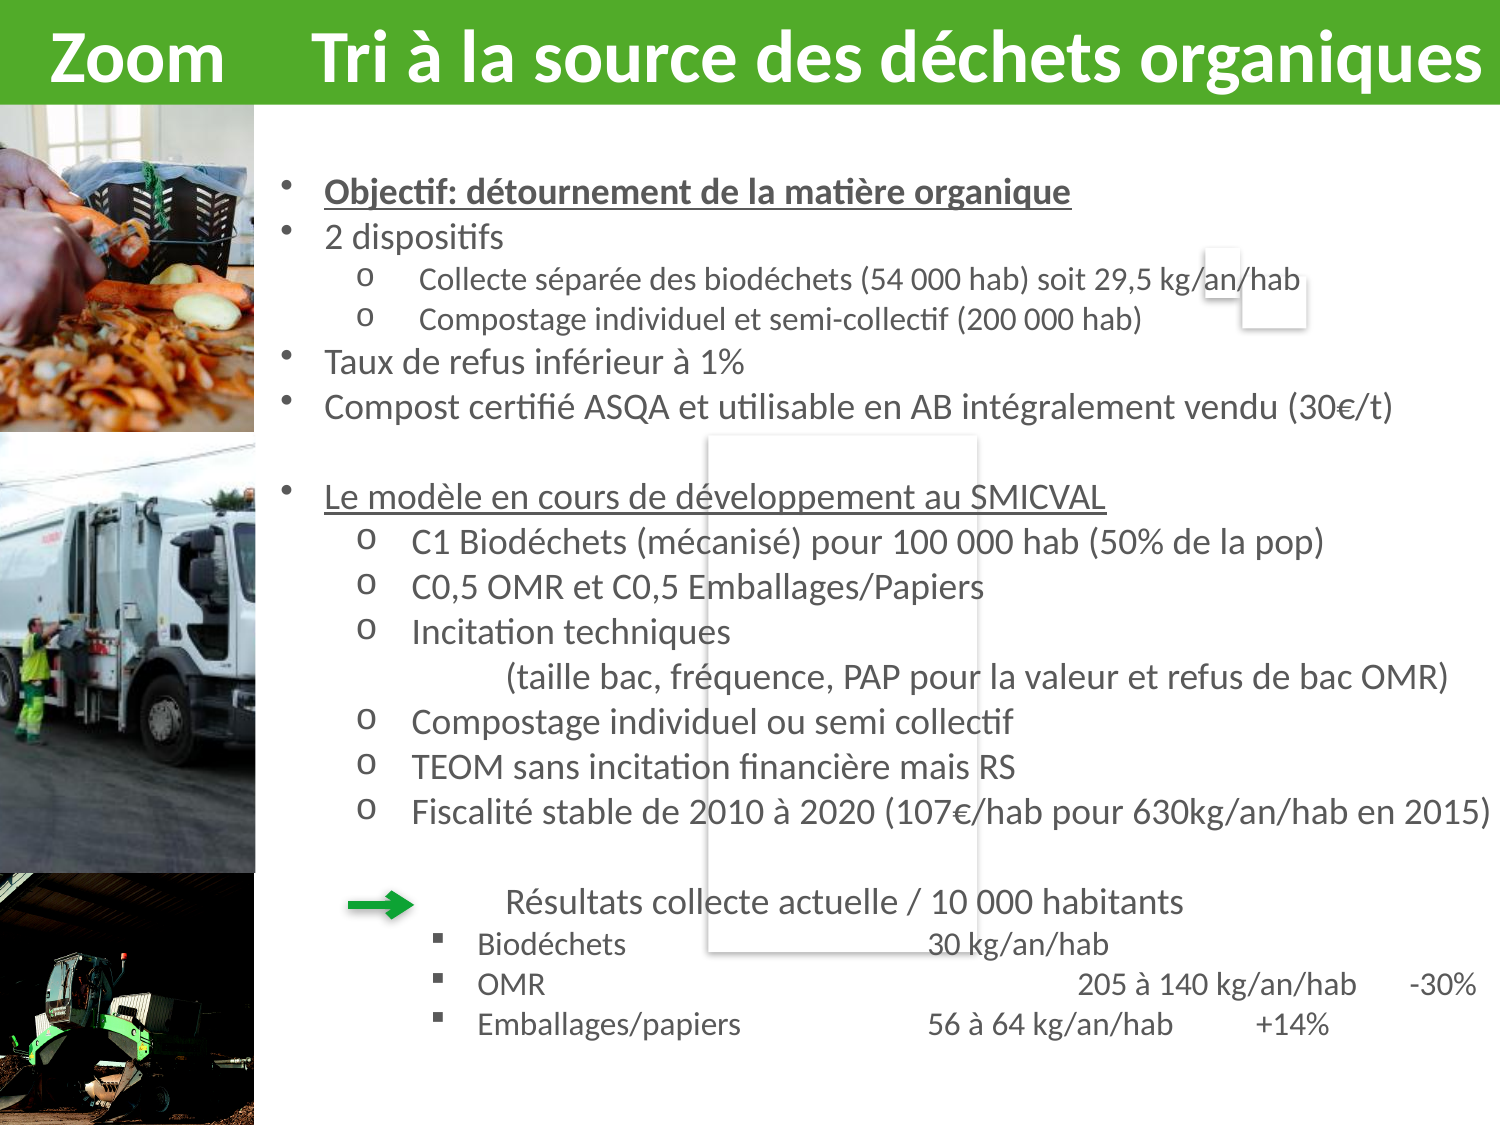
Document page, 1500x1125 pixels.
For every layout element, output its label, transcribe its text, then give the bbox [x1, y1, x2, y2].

text_box Objectif: détournement de la matière organique 2 dispositifs Collecte séparée des biodéchets (54 000 hab) soit 29,5 kg/an/hab Compostage individuel et semi-collectif (200 000 hab) Taux de refus inférieur à 1% Compost certifié ASQA et utilisable en AB intégralement vendu (30€/t) Le modèle en cours de développement au SMICVAL C1 Biodéchets (mécanisé) pour 100 000 hab (50% de la pop) C0,5 OMR et C0,5 Emballages/Papiers Incitation techniques (taille bac, fréquence, PAP pour la valeur et refus de bac OMR) Compostage individuel ou semi collectif TEOM sans incitation financière mais RS Fiscalité stable de 2010 à 2020 (107€/hab pour 630kg/an/hab en 2015) Résultats collecte actuelle / 10 000 habitants Biodéchets 30 kg/an/hab OMR 205 à 140 kg/an/hab -30% Emballages/papiers 56 à 64 kg/an/hab +14% [265, 115, 1500, 1100]
text_box Zoom Tri à la source des déchets organiques [0, 0, 1500, 105]
picture [0, 100, 256, 1125]
text_box [258, 105, 1223, 1083]
